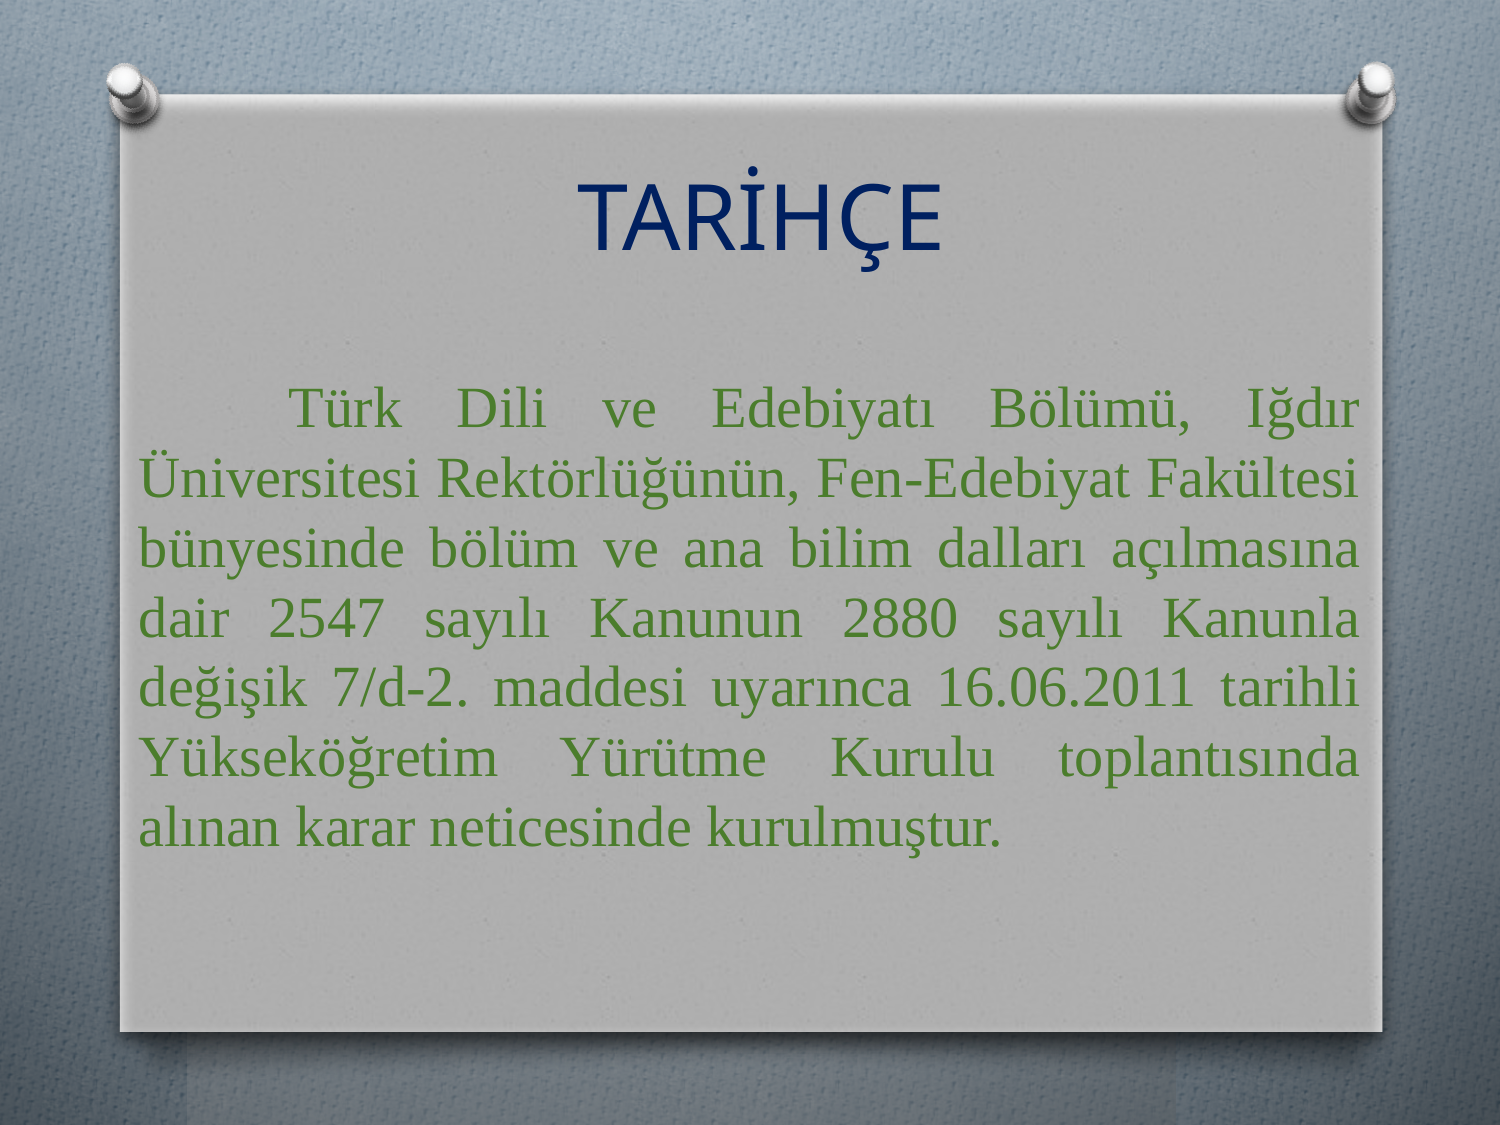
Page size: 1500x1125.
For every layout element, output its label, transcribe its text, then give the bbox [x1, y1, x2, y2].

picture [1317, 35, 1439, 156]
picture [75, 29, 198, 153]
title TARİHÇE [265, 125, 1258, 303]
list Türk Dili ve Edebiyatı Bölümü, Iğdır Üniversitesi Rektörlüğünün, Fen-Edebiyat Fakültesi bünyesinde bölüm ve ana bilim dalları açılmasına dair 2547 sayılı Kanunun 2880 sayılı Kanunla değişik 7/d-2. maddesi uyarınca 16.06.2011 tarihli Yükseköğretim Yürütme Kurulu toplantısında alınan karar neticesinde kurulmuştur. [123, 361, 1376, 976]
